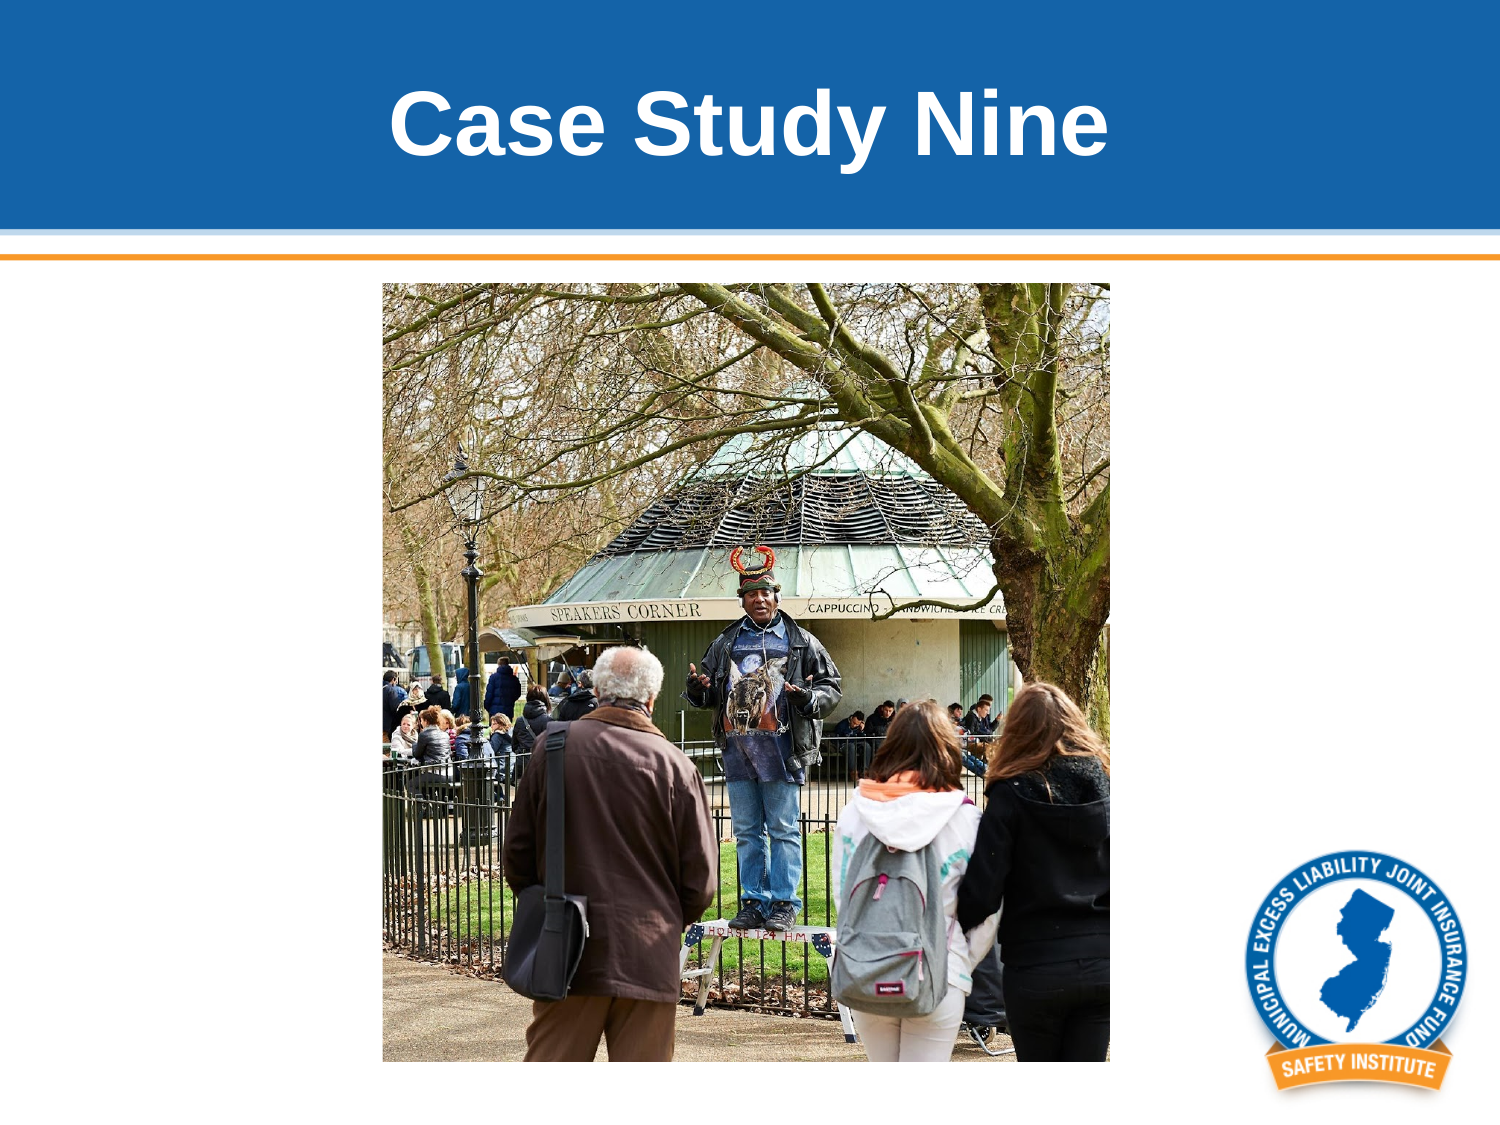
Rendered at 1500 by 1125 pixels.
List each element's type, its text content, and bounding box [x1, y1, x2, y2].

picture [0, 0, 1500, 1125]
title Case Study Nine [74, 42, 1426, 195]
